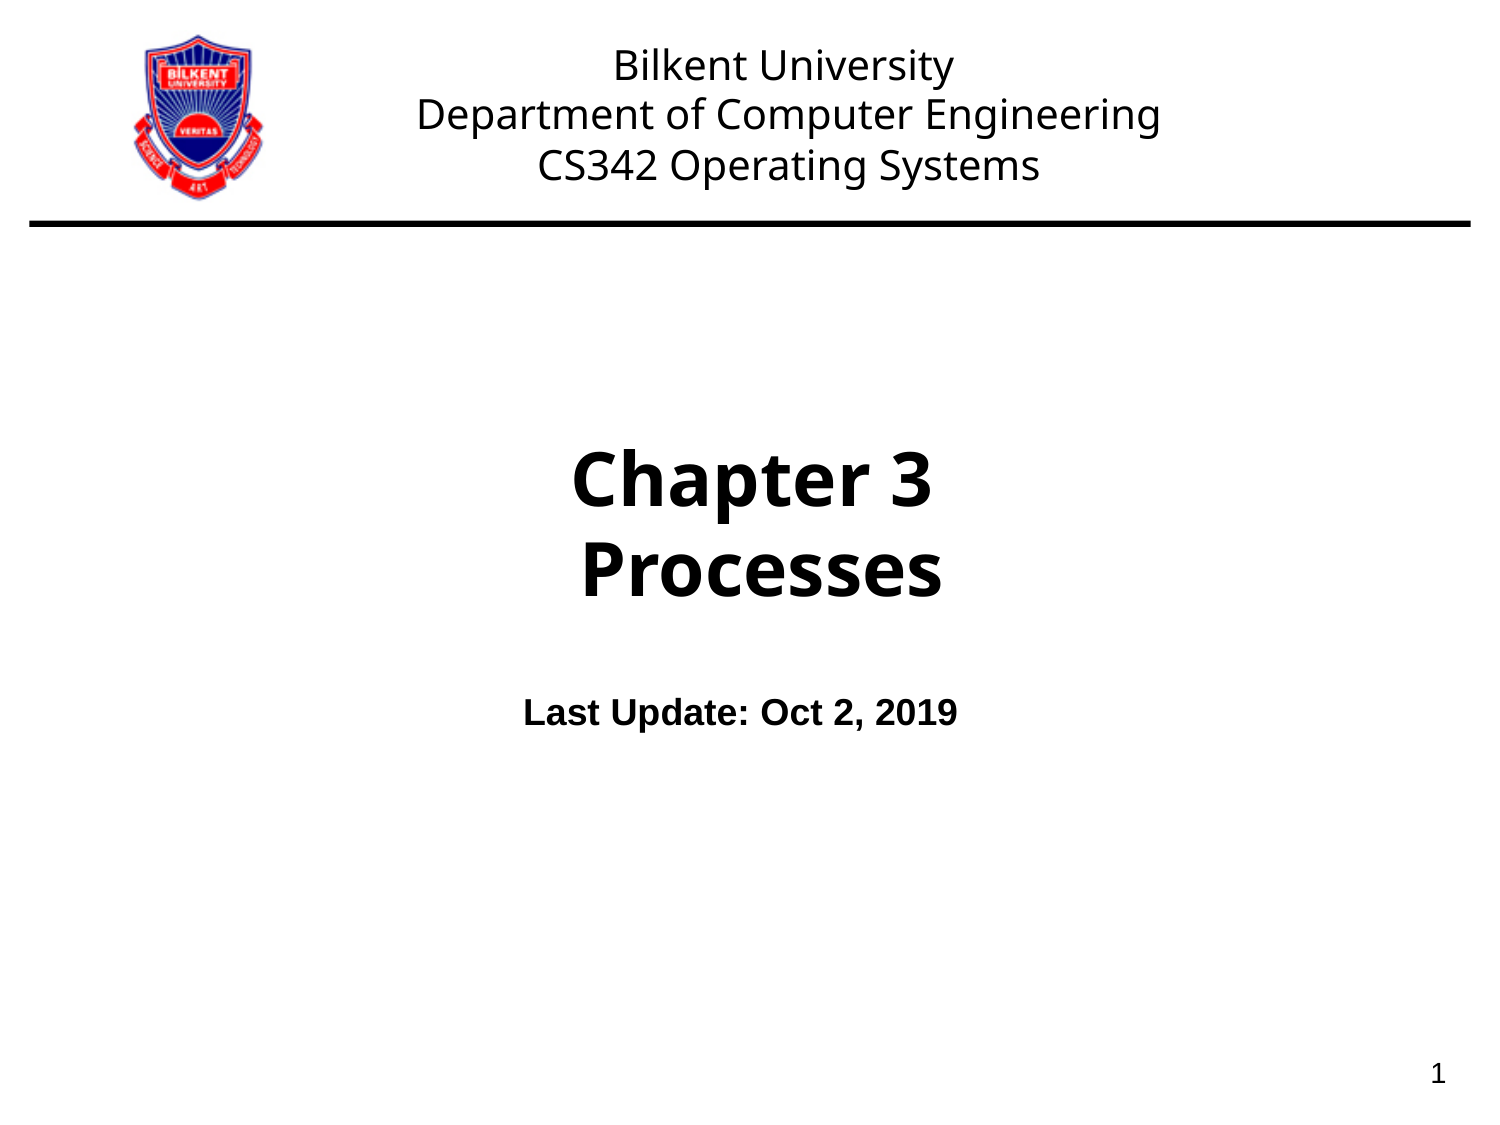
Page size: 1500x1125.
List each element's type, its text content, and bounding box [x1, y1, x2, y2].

title Chapter 3 Processes [123, 302, 1400, 740]
subtitle Last Update: Oct 2, 2019 [242, 680, 1240, 819]
picture [131, 30, 266, 204]
slide_number 1 [1305, 1046, 1462, 1098]
text_box Bilkent University Department of Computer Engineering CS342 Operating Systems [400, 31, 1177, 196]
